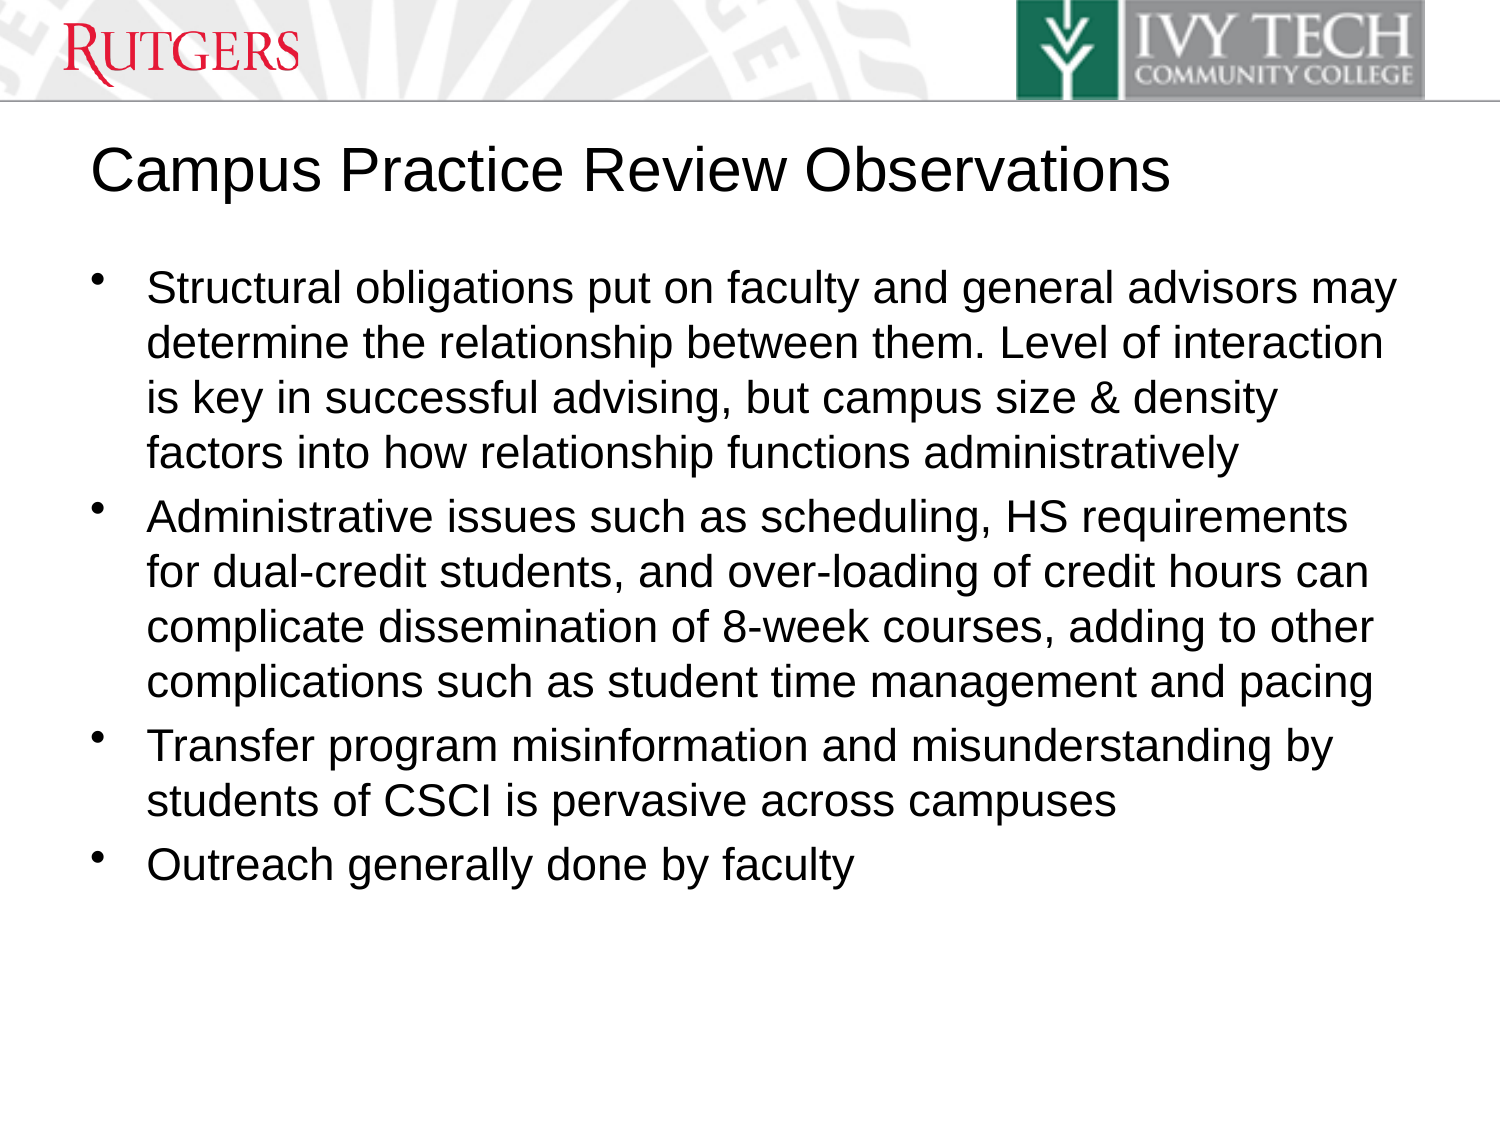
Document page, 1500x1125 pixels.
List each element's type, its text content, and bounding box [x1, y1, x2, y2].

picture [0, 0, 1500, 102]
list Structural obligations put on faculty and general advisors may determine the relationship between them. Level of interaction is key in successful advising, but campus size & density factors into how relationship functions administratively Administrative issues such as scheduling, HS requirements for dual-credit students, and over-loading of credit hours can complicate dissemination of 8-week courses, adding to other complications such as student time management and pacing Transfer program misinformation and misunderstanding by students of CSCI is pervasive across campuses Outreach generally done by faculty [75, 249, 1425, 994]
title Campus Practice Review Observations [75, 99, 1425, 233]
